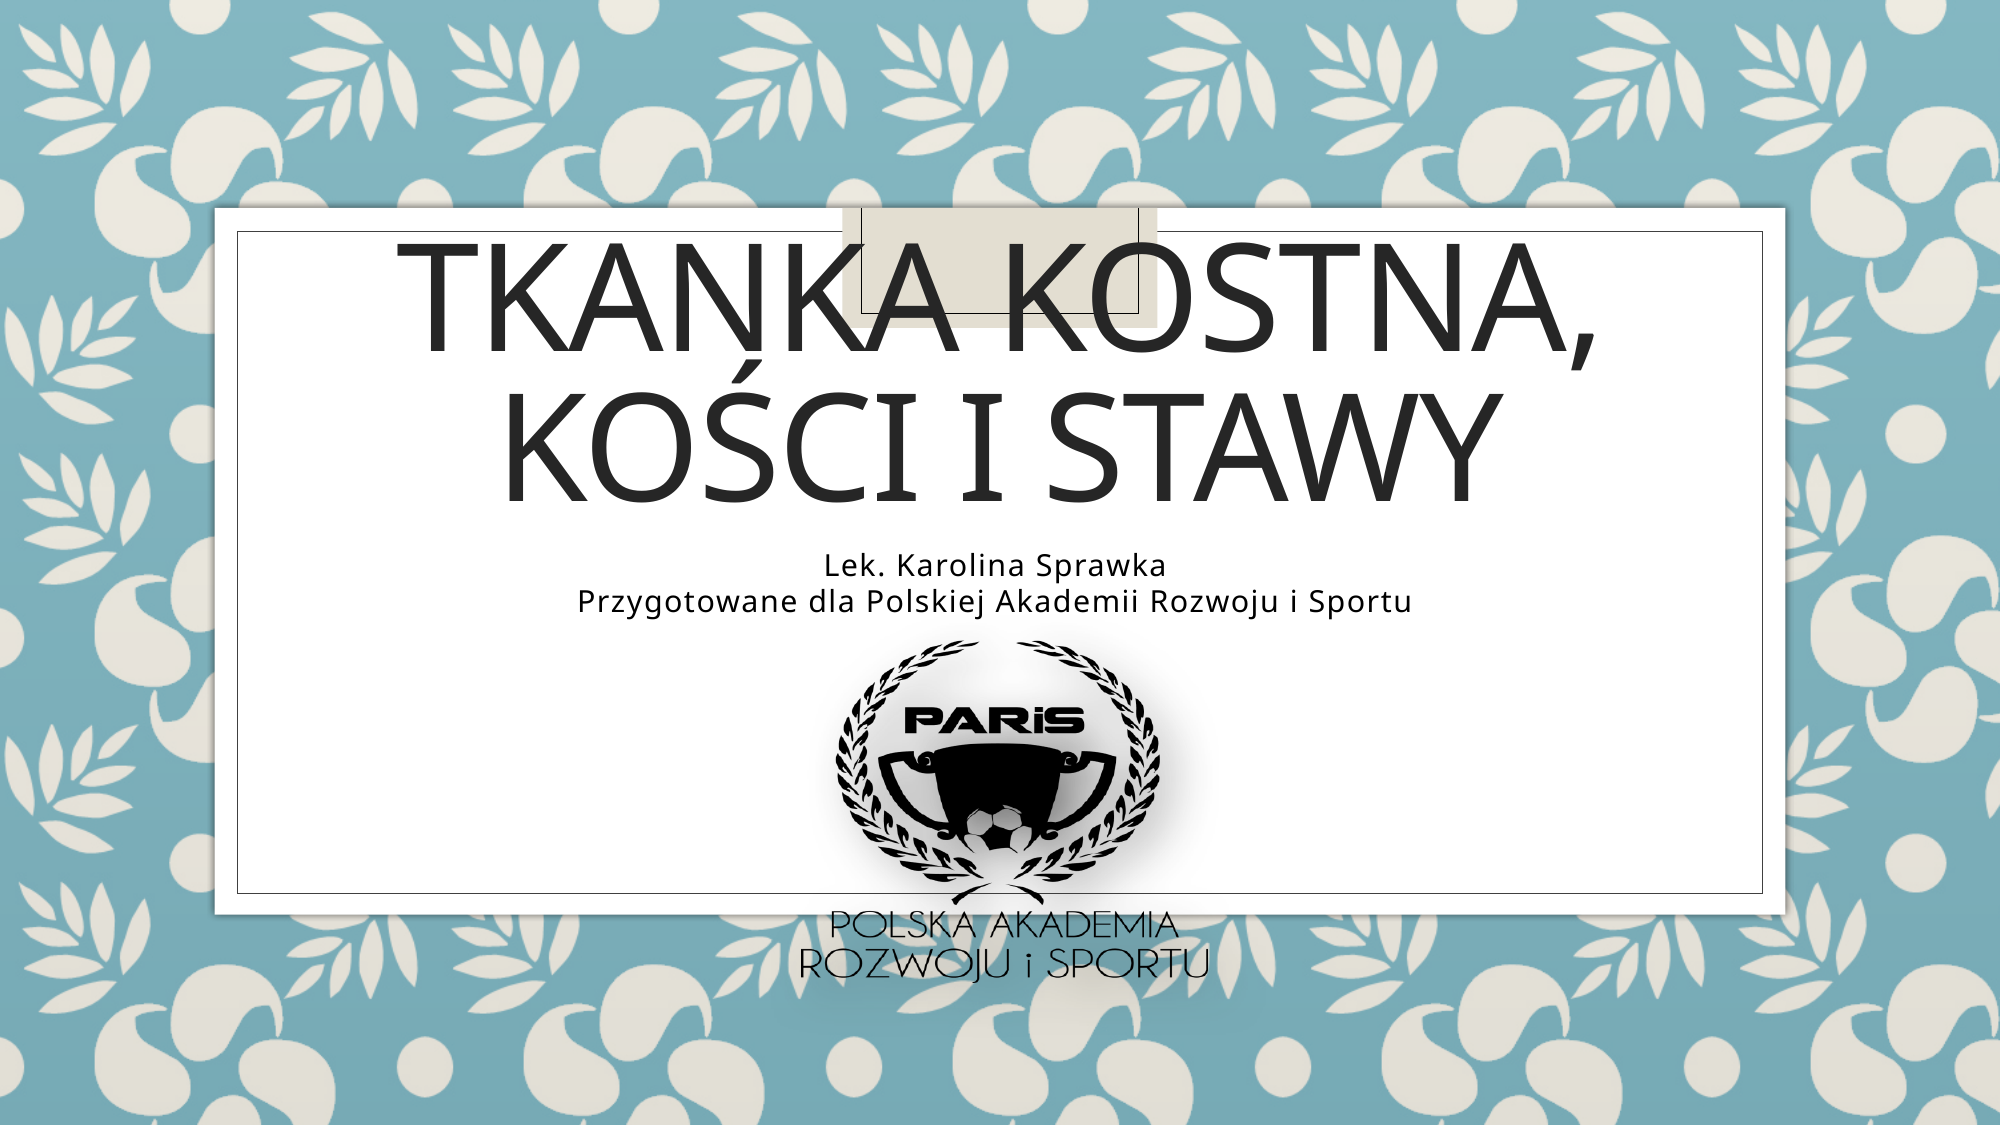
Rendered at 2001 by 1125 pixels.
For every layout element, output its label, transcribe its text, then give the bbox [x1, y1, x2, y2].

title Tkanka kostna, kości i stawy [256, 196, 1744, 538]
picture [801, 608, 1208, 983]
subtitle Lek. Karolina Sprawka Przygotowane dla Polskiej Akademii Rozwoju i Sportu [256, 538, 1745, 627]
